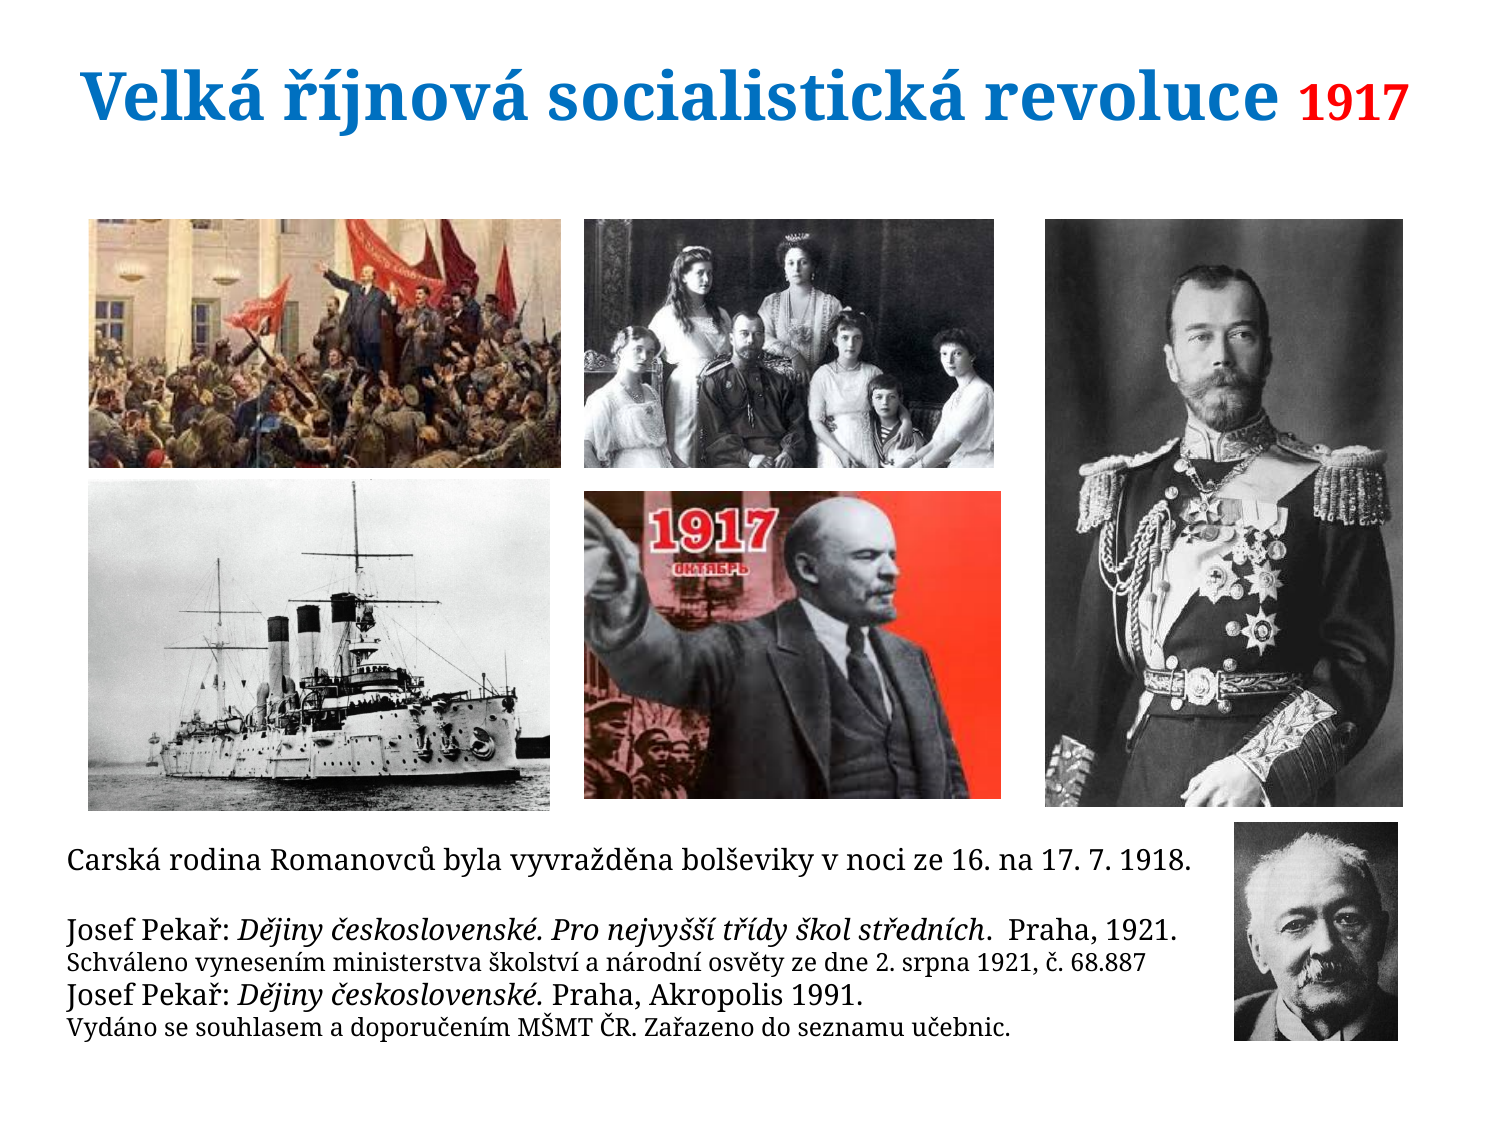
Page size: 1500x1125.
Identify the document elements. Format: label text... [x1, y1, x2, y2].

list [88, 219, 562, 469]
picture [88, 479, 550, 811]
picture [1045, 219, 1403, 808]
text_box Carská rodina Romanovců byla vyvražděna bolševiky v noci ze 16. na 17. 7. 1918. Josef Pekař: Dějiny československé. Pro nejvyšší třídy škol středních. Praha, 1921. Schváleno vynesením ministerstva školství a národní osvěty ze dne 2. srpna 1921, č. 68.887 Josef Pekař: Dějiny československé. Praha, Akropolis 1991. Vydáno se souhlasem a doporučením MŠMT ČR. Zařazeno do seznamu učebnic. [51, 834, 1208, 1049]
title Velká říjnová socialistická revoluce 1917 [64, 0, 1461, 188]
picture [584, 491, 1001, 799]
picture [584, 219, 994, 469]
picture [1234, 822, 1399, 1041]
